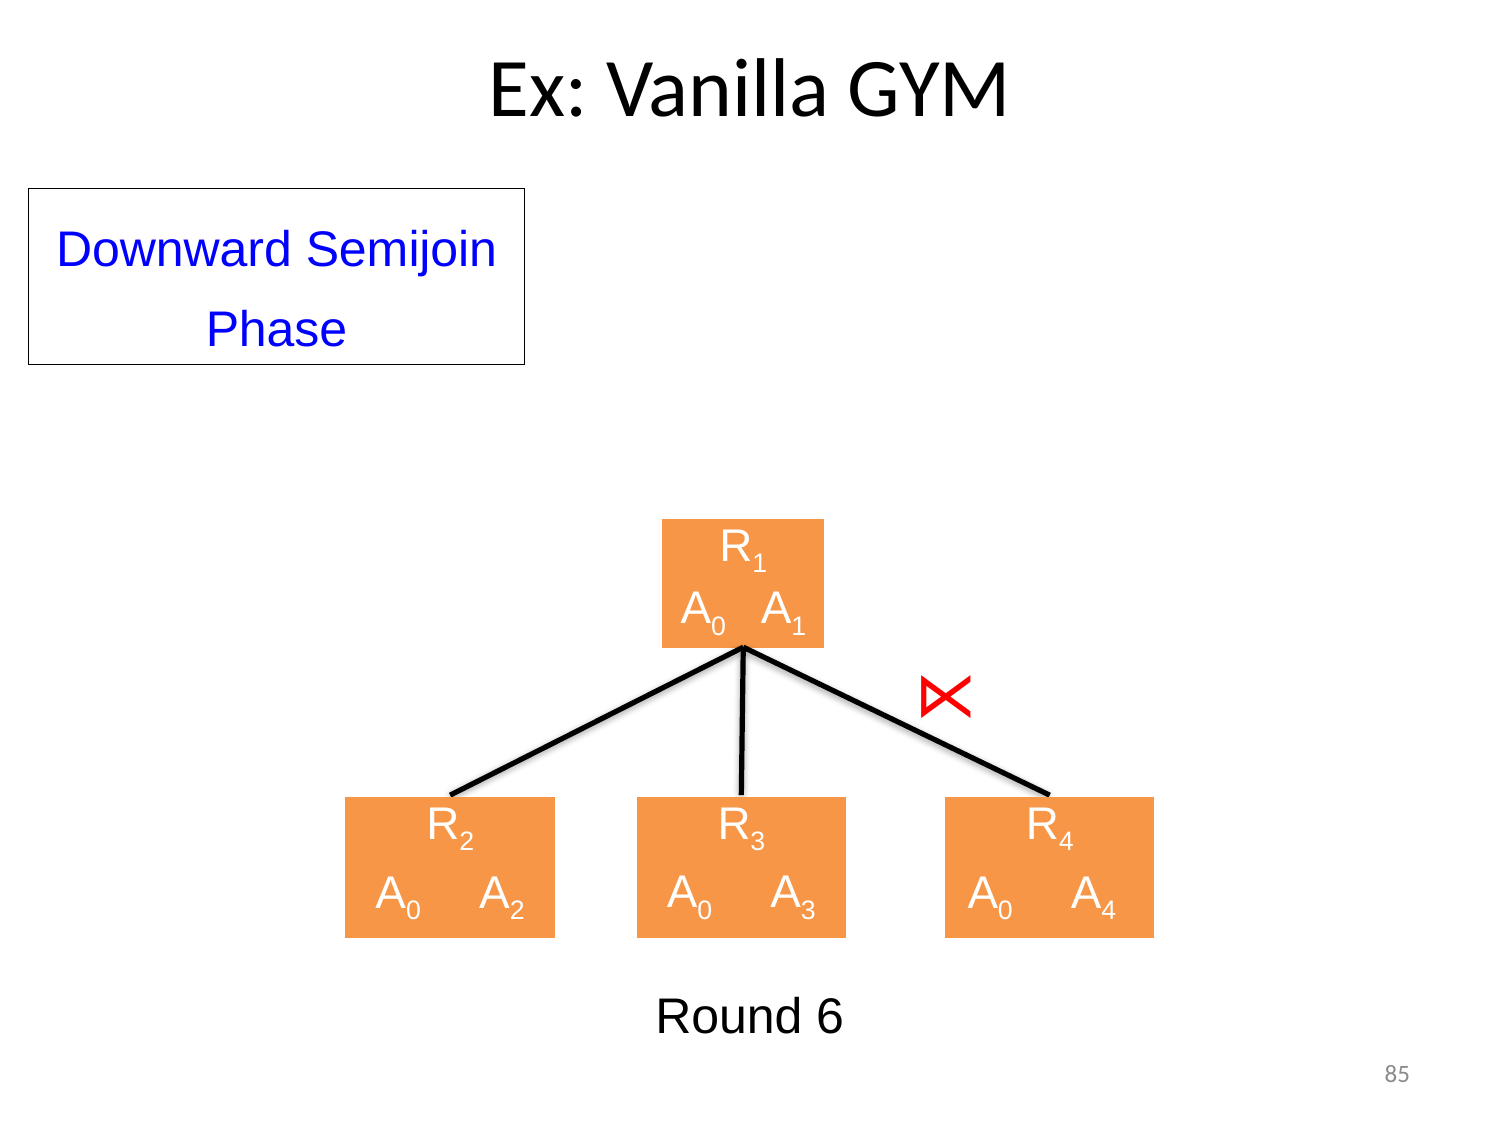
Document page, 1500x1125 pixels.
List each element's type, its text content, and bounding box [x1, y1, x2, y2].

text_box Downward Semijoin Phase [28, 188, 525, 365]
text_box Ex: Vanilla GYM [0, 0, 1500, 166]
table_cell A0 [347, 867, 450, 937]
table_header R1 [664, 520, 823, 582]
table_cell A0 [639, 866, 741, 936]
table_cell A2 [450, 867, 553, 937]
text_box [744, 647, 1050, 796]
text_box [740, 647, 744, 796]
table_header R3 [639, 804, 844, 866]
table_cell A0 [664, 582, 743, 645]
table_cell A3 [741, 866, 844, 936]
table_header R2 [347, 799, 553, 867]
table_cell A1 [743, 582, 823, 645]
text_box Round 6 [640, 976, 860, 1052]
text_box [449, 647, 738, 796]
table_header R4 [947, 799, 1152, 867]
table_cell A0 [947, 867, 1034, 937]
slide_number 85 [1074, 1042, 1425, 1103]
table_cell A4 [1034, 867, 1152, 937]
